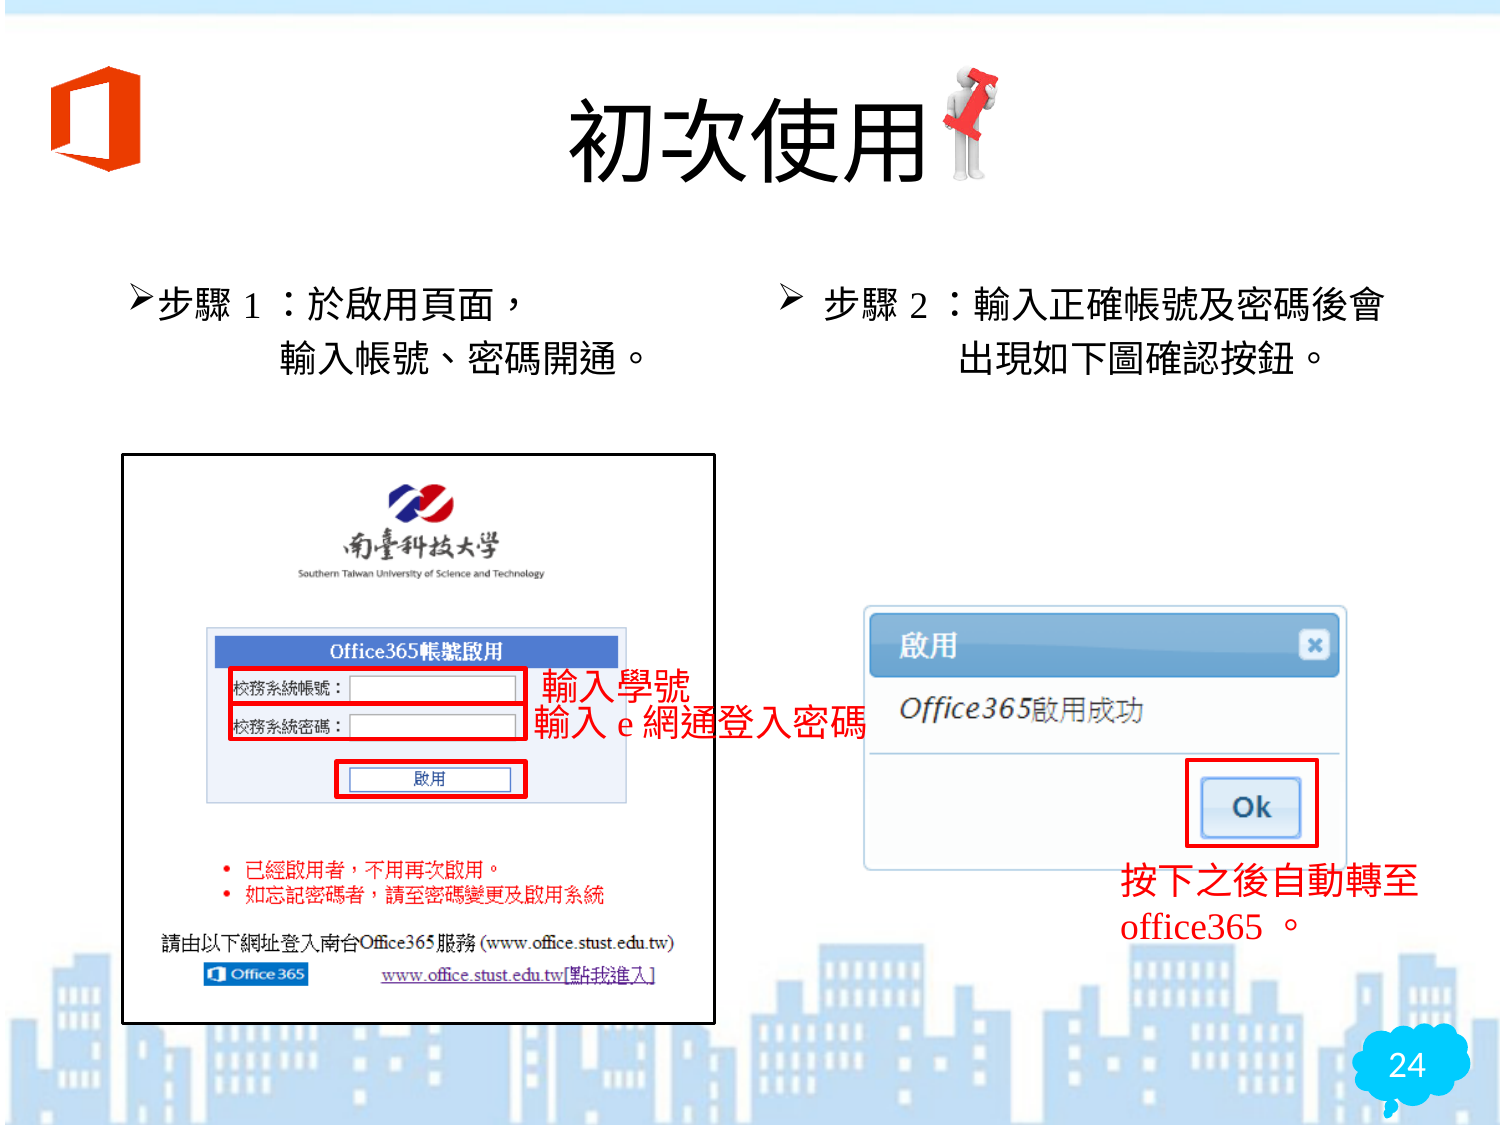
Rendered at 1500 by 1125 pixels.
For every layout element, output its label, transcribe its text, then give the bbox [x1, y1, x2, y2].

table_header 步驟1：於啟用頁面， 輸入帳號、密碼開通。 [112, 267, 762, 391]
text_box 按下之後自動轉至 office365。 [1105, 849, 1436, 955]
text_box 24 [1350, 1021, 1473, 1121]
title 初次使用 [75, 45, 1425, 233]
picture [5, 0, 1500, 1125]
table_header 步驟2：輸入正確帳號及密碼後會 出現如下圖確認按鈕。 [762, 267, 1411, 391]
text_box 輸入e網通登入密碼 [719, 691, 846, 752]
